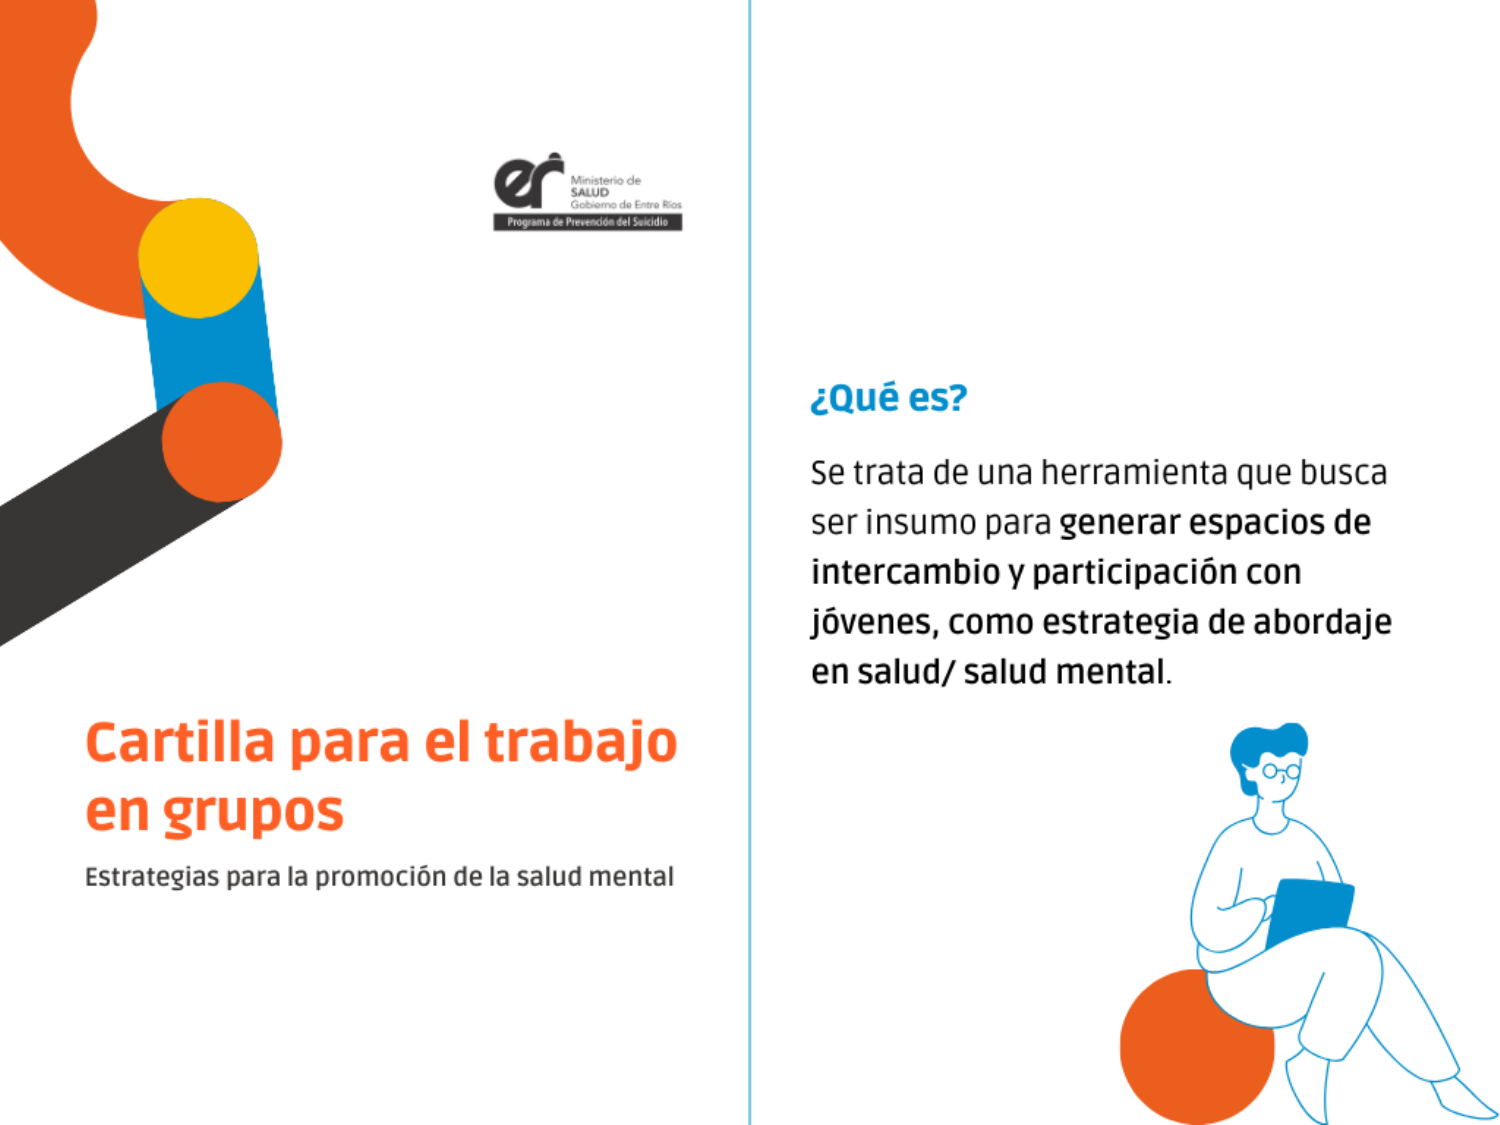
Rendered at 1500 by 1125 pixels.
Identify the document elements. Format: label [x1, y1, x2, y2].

list [0, 0, 1500, 1125]
